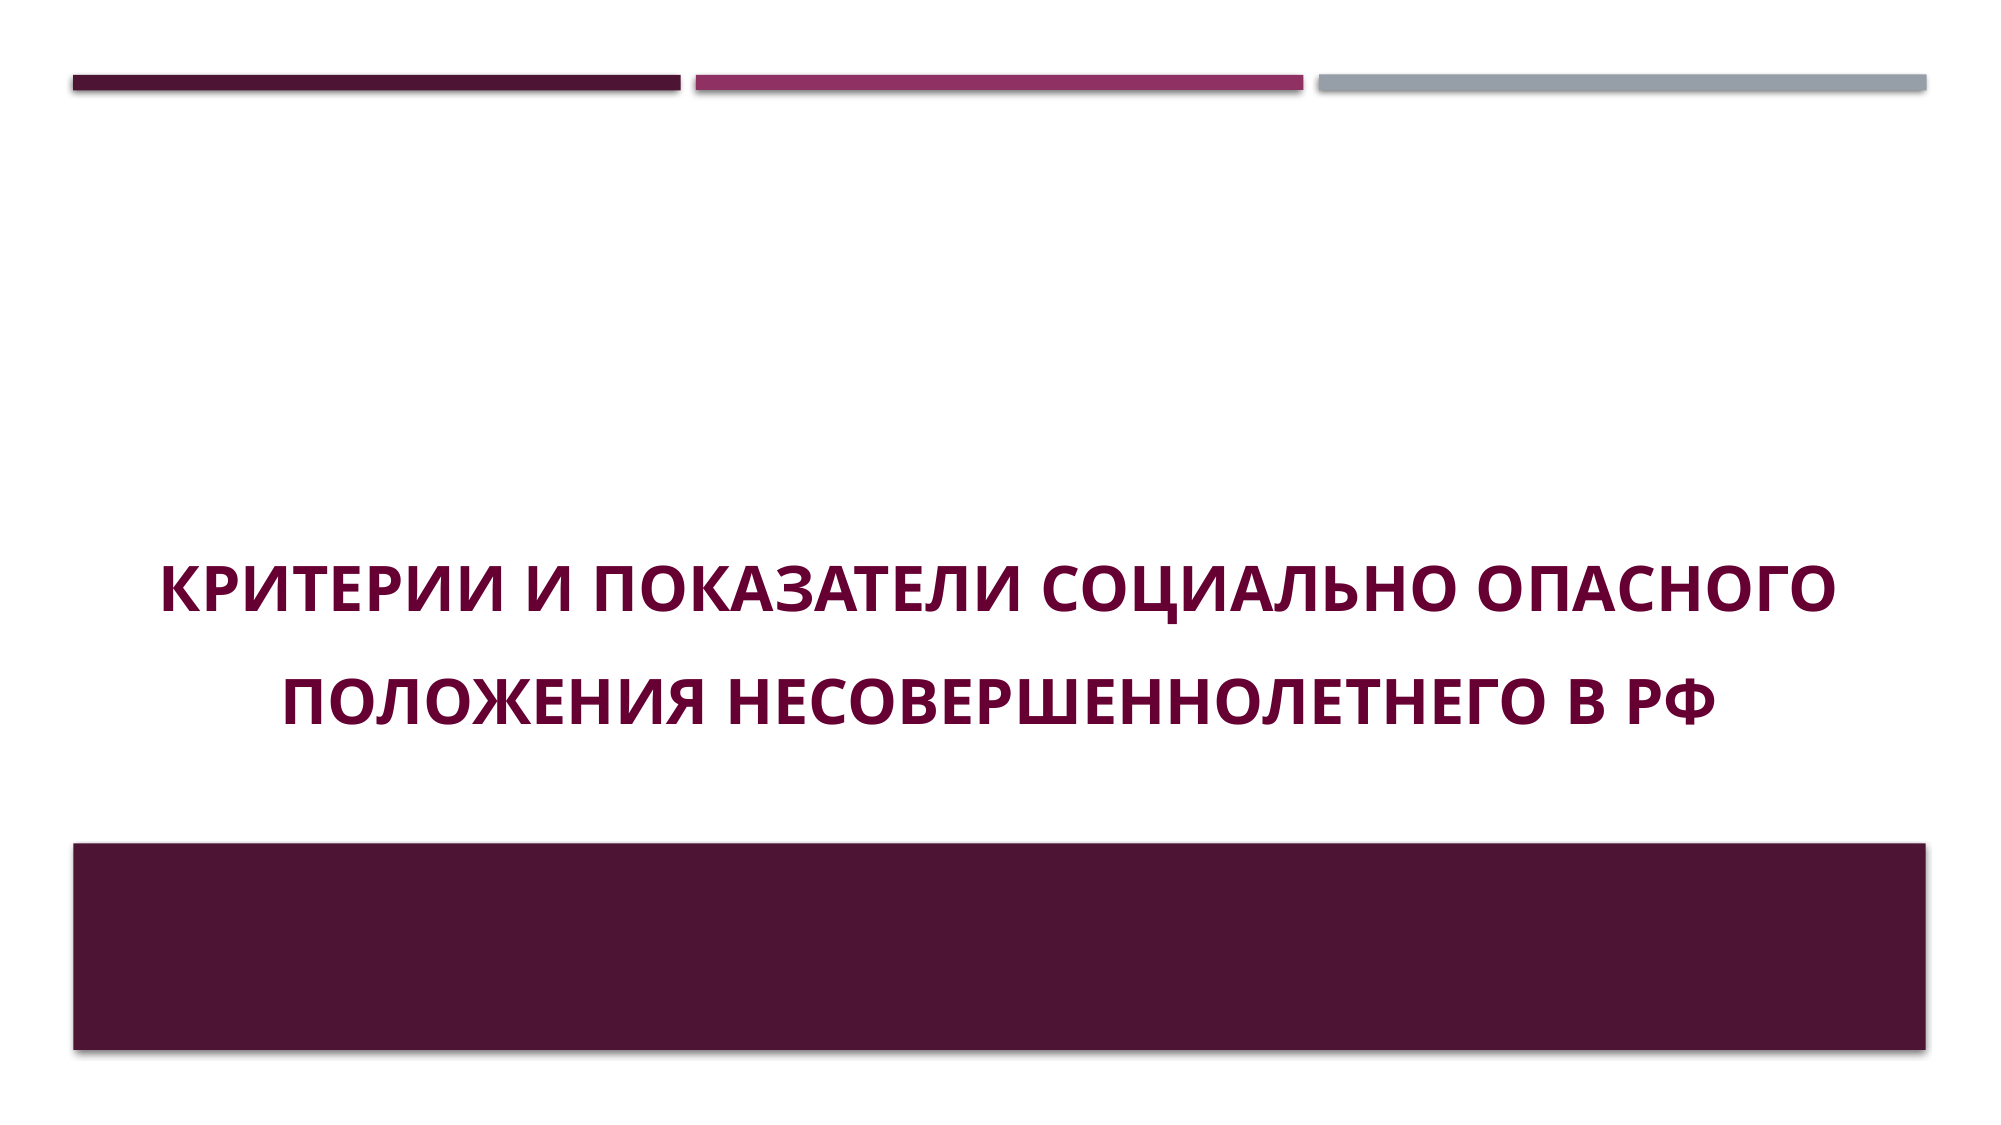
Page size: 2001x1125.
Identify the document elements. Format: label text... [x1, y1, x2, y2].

title Критерии и показатели социально опасного положения несовершеннолетнего в РФ [95, 499, 1905, 745]
